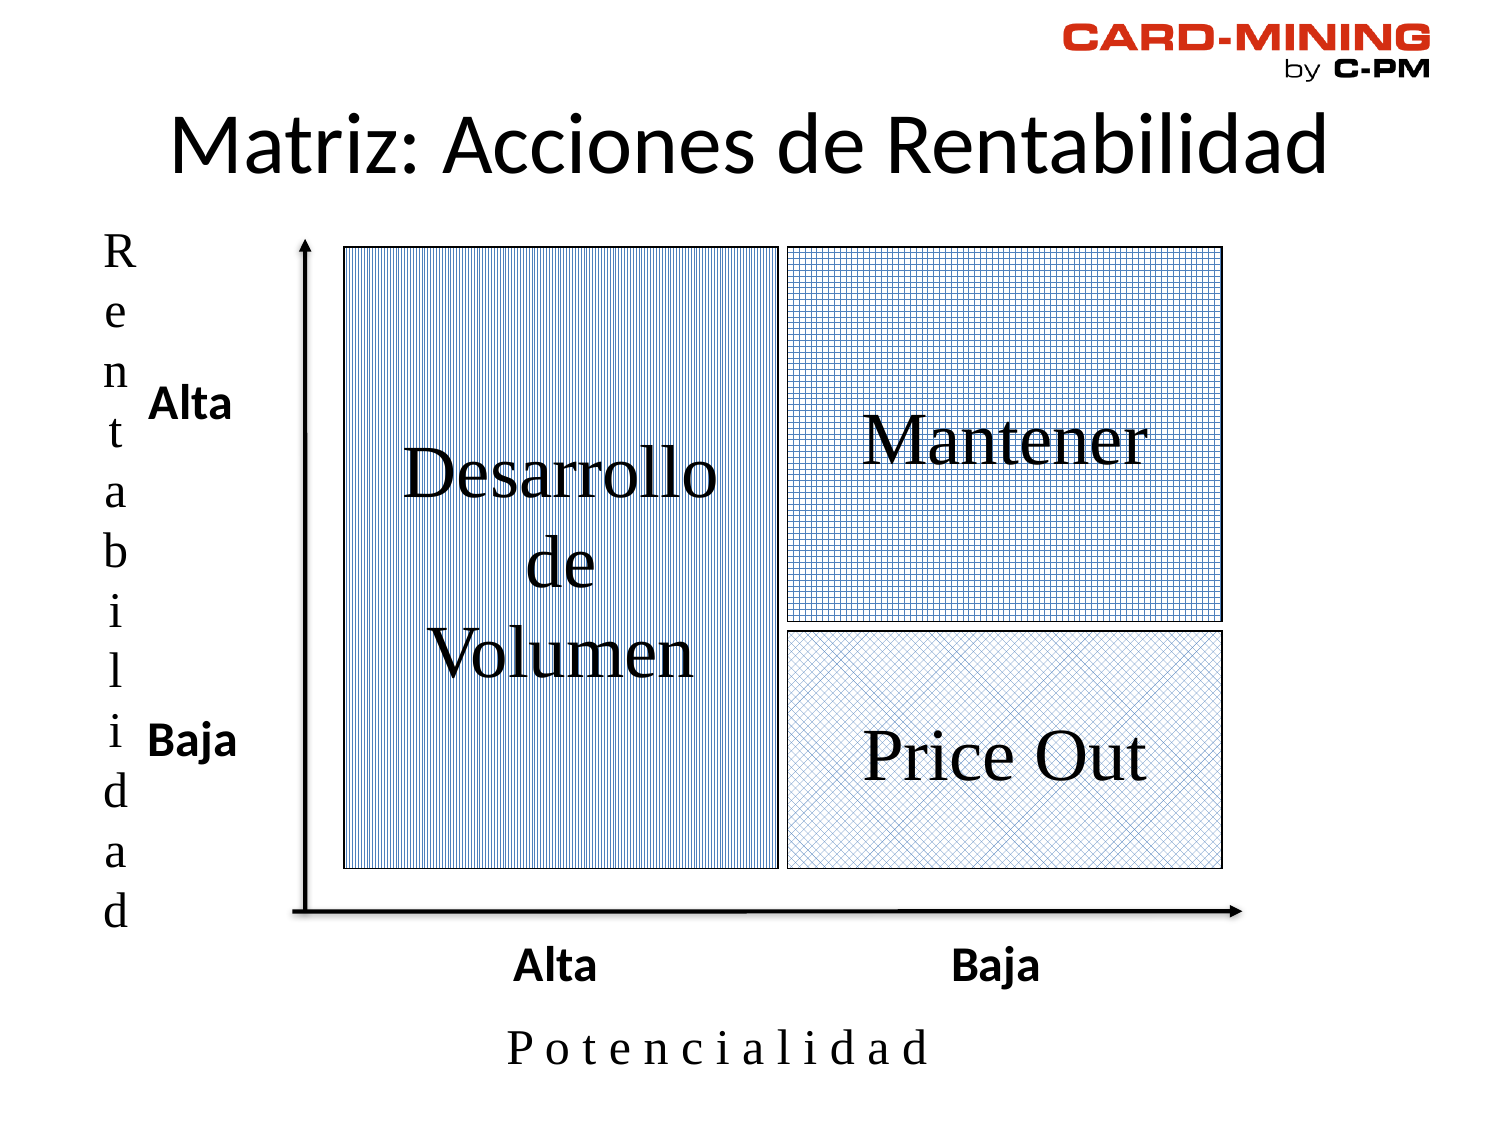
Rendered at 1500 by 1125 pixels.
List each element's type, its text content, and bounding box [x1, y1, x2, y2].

text_box Price Out [787, 631, 1222, 869]
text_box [88, 209, 306, 953]
text_box Desarrollo de Volumen [343, 246, 779, 869]
title Matriz: Acciones de Rentabilidad [0, 45, 1500, 233]
text_box Mantener [787, 246, 1222, 622]
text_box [292, 910, 1243, 1059]
picture [1062, 23, 1430, 83]
